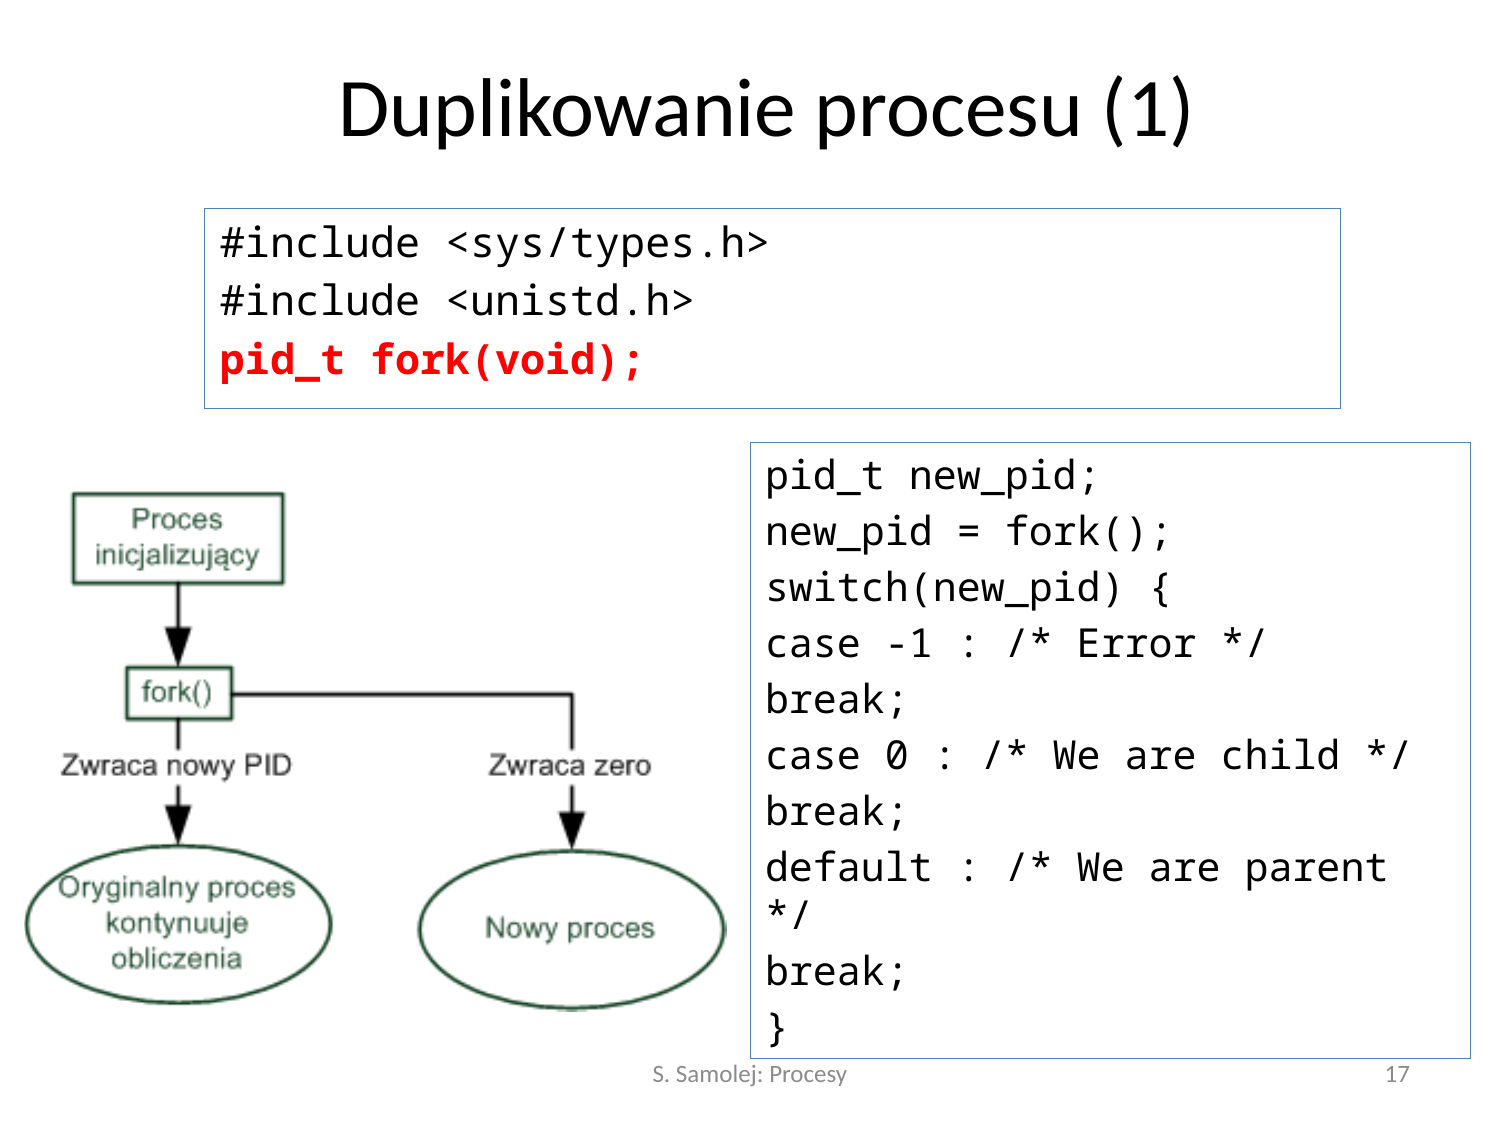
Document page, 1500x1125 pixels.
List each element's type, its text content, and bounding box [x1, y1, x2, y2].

text_box pid_t new_pid; new_pid = fork(); switch(new_pid) { case -1 : /* Error */ break; case 0 : /* We are child */ break; default : /* We are parent */ break; } [750, 442, 1471, 1059]
title Duplikowanie procesu (1) [75, 45, 1459, 161]
slide_number 17 [1074, 1059, 1425, 1103]
picture [24, 491, 727, 1012]
footer S. Samolej: Procesy [512, 1042, 988, 1103]
list #include <sys/types.h> #include <unistd.h> pid_t fork(void); [204, 208, 1341, 409]
